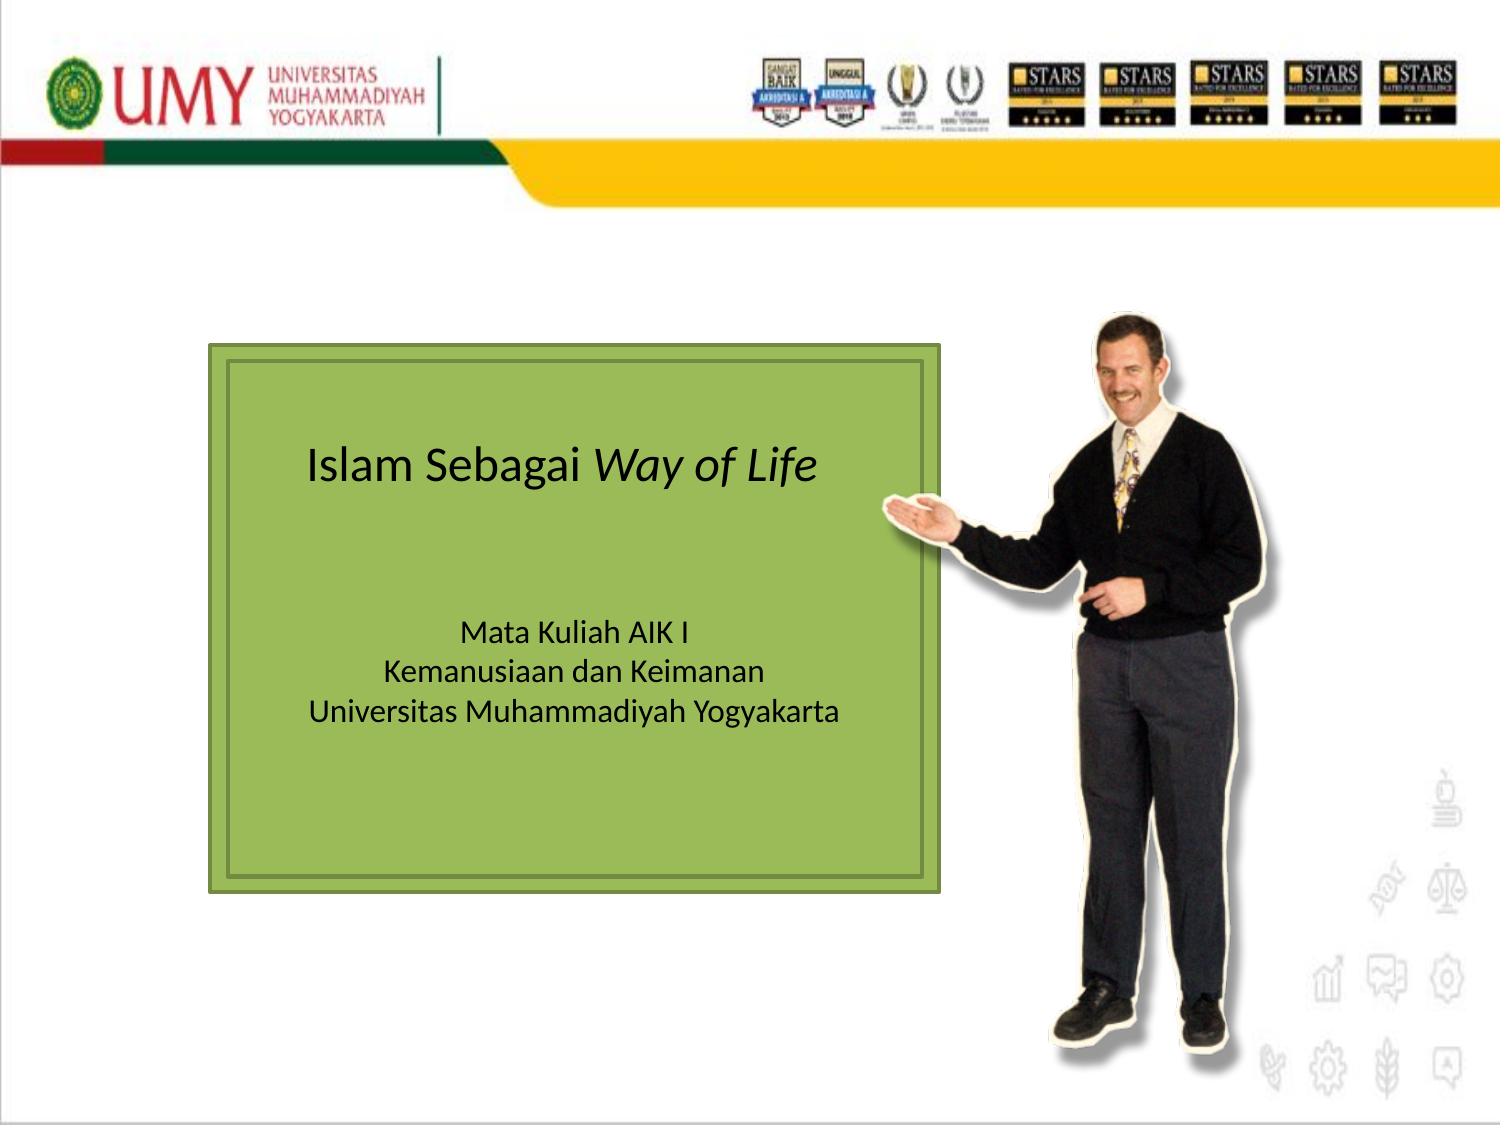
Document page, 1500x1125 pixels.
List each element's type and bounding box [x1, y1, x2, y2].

picture [0, 0, 1500, 1125]
text_box [209, 345, 863, 893]
